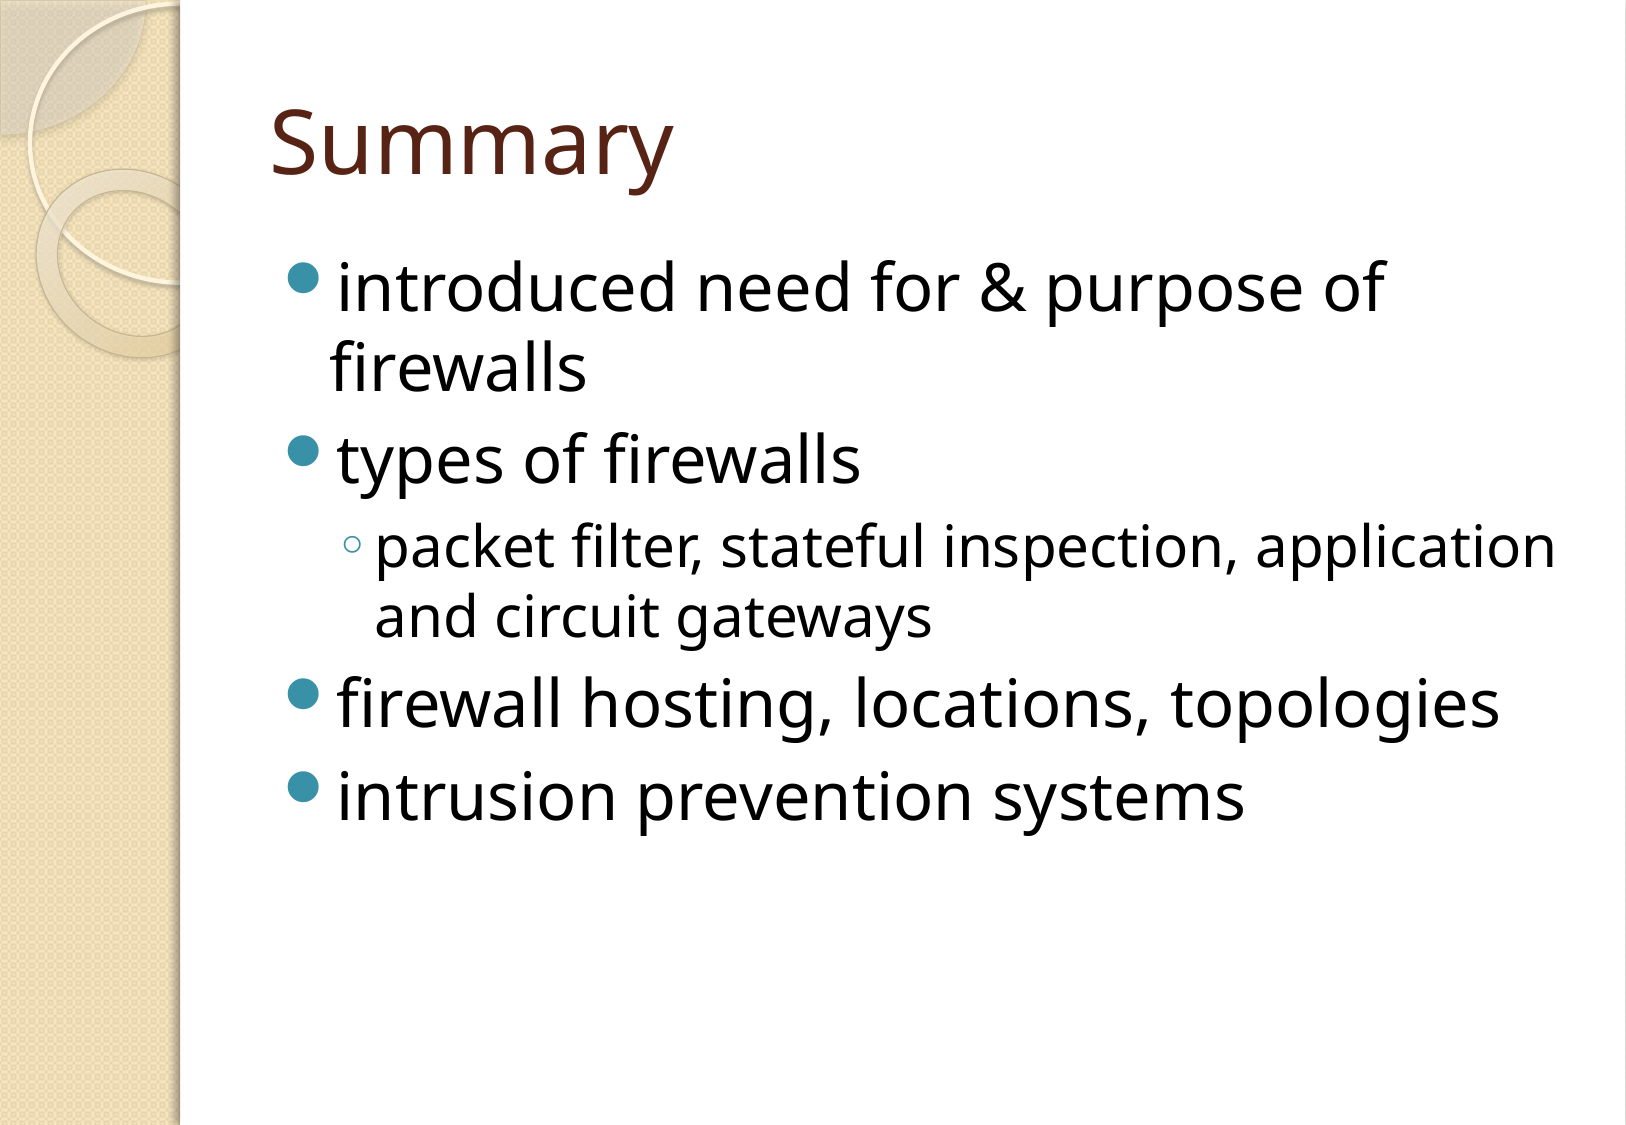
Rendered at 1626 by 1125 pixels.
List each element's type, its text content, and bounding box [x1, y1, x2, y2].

list introduced need for & purpose of firewalls types of firewalls packet filter, stateful inspection, application and circuit gateways firewall hosting, locations, topologies intrusion prevention systems [255, 237, 1588, 1025]
title Summary [255, 45, 1588, 233]
